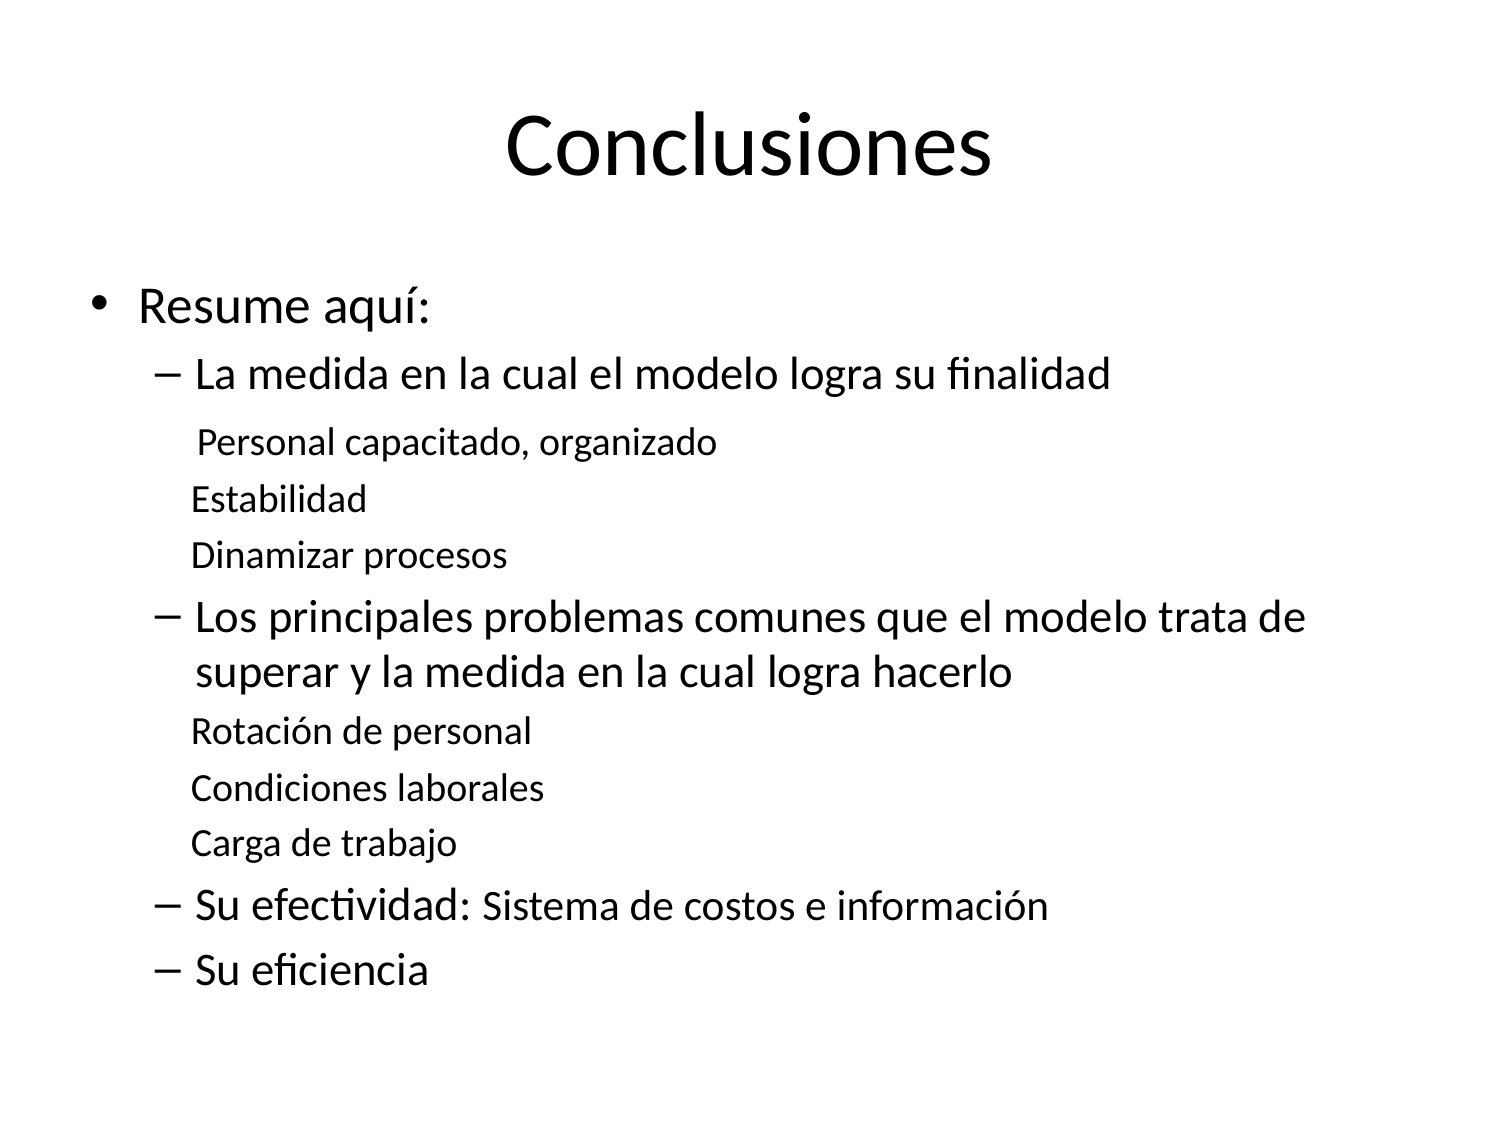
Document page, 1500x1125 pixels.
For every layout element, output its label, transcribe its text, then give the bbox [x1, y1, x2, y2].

list Resume aquí: La medida en la cual el modelo logra su finalidad Personal capacitado, organizado Estabilidad Dinamizar procesos Los principales problemas comunes que el modelo trata de superar y la medida en la cual logra hacerlo Rotación de personal Condiciones laborales Carga de trabajo Su efectividad: Sistema de costos e información Su eficiencia [75, 262, 1425, 1005]
title Conclusiones [75, 45, 1425, 233]
